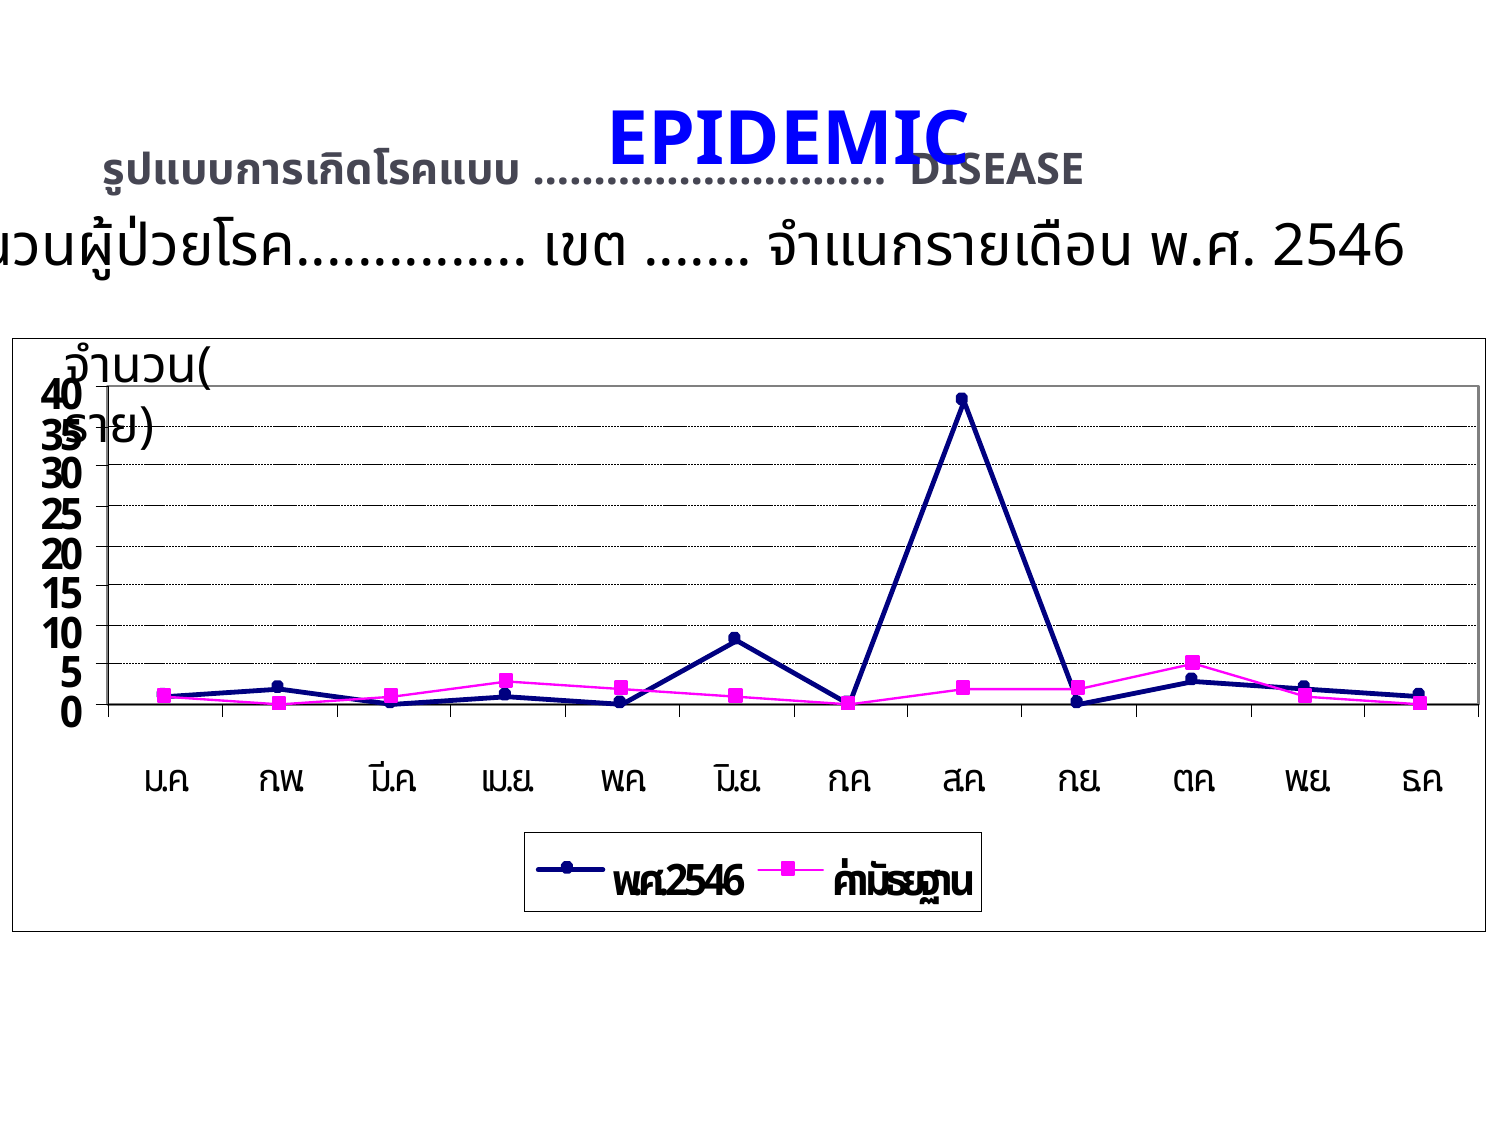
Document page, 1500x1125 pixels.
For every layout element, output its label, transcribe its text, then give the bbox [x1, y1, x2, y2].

text_box รูปแบบการเกิดโรคแบบ ……………………….. DISEASE [76, 73, 1477, 211]
text_box EPIDEMIC [591, 66, 1105, 204]
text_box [0, 324, 1500, 944]
text_box จำนวนผู้ป่วยโรค............... เขต ....... จำแนกรายเดือน พ.ศ. 2546 [0, 200, 1421, 285]
